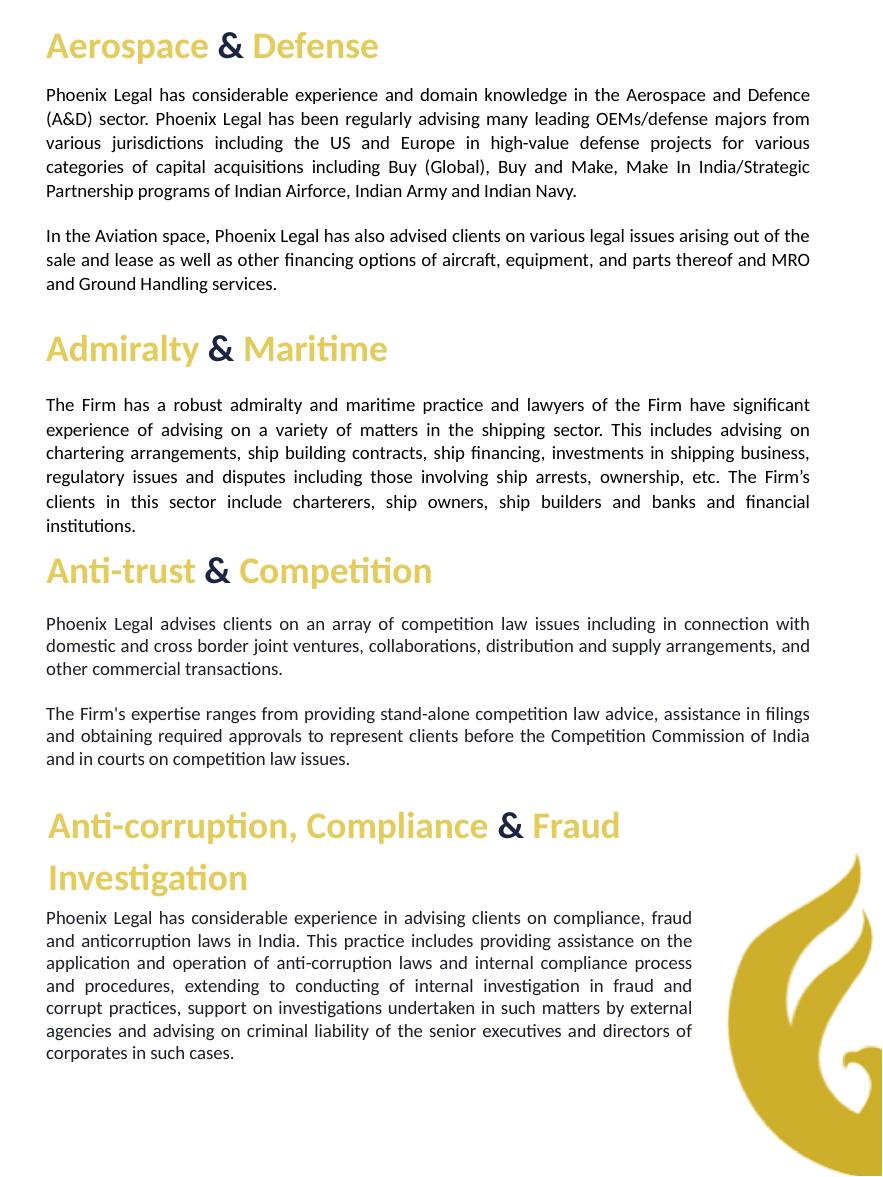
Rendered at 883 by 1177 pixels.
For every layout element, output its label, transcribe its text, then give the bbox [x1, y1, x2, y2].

text_box Admiralty & Maritime [31, 316, 441, 377]
text_box Phoenix Legal has considerable experience and domain knowledge in the Aerospace and Defence (A&D) sector. Phoenix Legal has been regularly advising many leading OEMs/defense majors from various jurisdictions including the US and Europe in high-value defense projects for various categories of capital acquisitions including Buy (Global), Buy and Make, Make In India/Strategic Partnership programs of Indian Airforce, Indian Army and Indian Navy. [31, 74, 825, 209]
text_box The Firm has a robust admiralty and maritime practice and lawyers of the Firm have significant experience of advising on a variety of matters in the shipping sector. This includes advising on chartering arrangements, ship building contracts, ship financing, investments in shipping business, regulatory issues and disputes including those involving ship arrests, ownership, etc. The Firm’s clients in this sector include charterers, ship owners, ship builders and banks and financial institutions. [31, 384, 825, 544]
text_box Aerospace & Defense [31, 13, 396, 74]
text_box Anti-trust & Competition [31, 544, 486, 599]
text_box Phoenix Legal advises clients on an array of competition law issues including in connection with domestic and cross border joint ventures, collaborations, distribution and supply arrangements, and other commercial transactions. The Firm's expertise ranges from providing stand-alone competition law advice, assistance in filings and obtaining required approvals to represent clients before the Competition Commission of India and in courts on competition law issues. [31, 604, 825, 777]
picture [706, 765, 882, 1176]
text_box Phoenix Legal has considerable experience in advising clients on compliance, fraud and anti­corruption laws in India. This practice includes providing assistance on the application and operation of anti-corruption laws and internal compliance process and procedures, extending to conducting of internal investigation in fraud and corrupt practices, support on investigations undertaken in such matters by external agencies and advising on criminal liability of the senior executives and directors of corporates in such cases. [31, 898, 706, 1071]
text_box In the Aviation space, Phoenix Legal has also advised clients on various legal issues arising out of the sale and lease as well as other financing options of aircraft, equipment, and parts thereof and MRO and Ground Handling services. [31, 214, 825, 302]
text_box Anti-corruption, Compliance & Fraud Investigation [18, 787, 706, 906]
